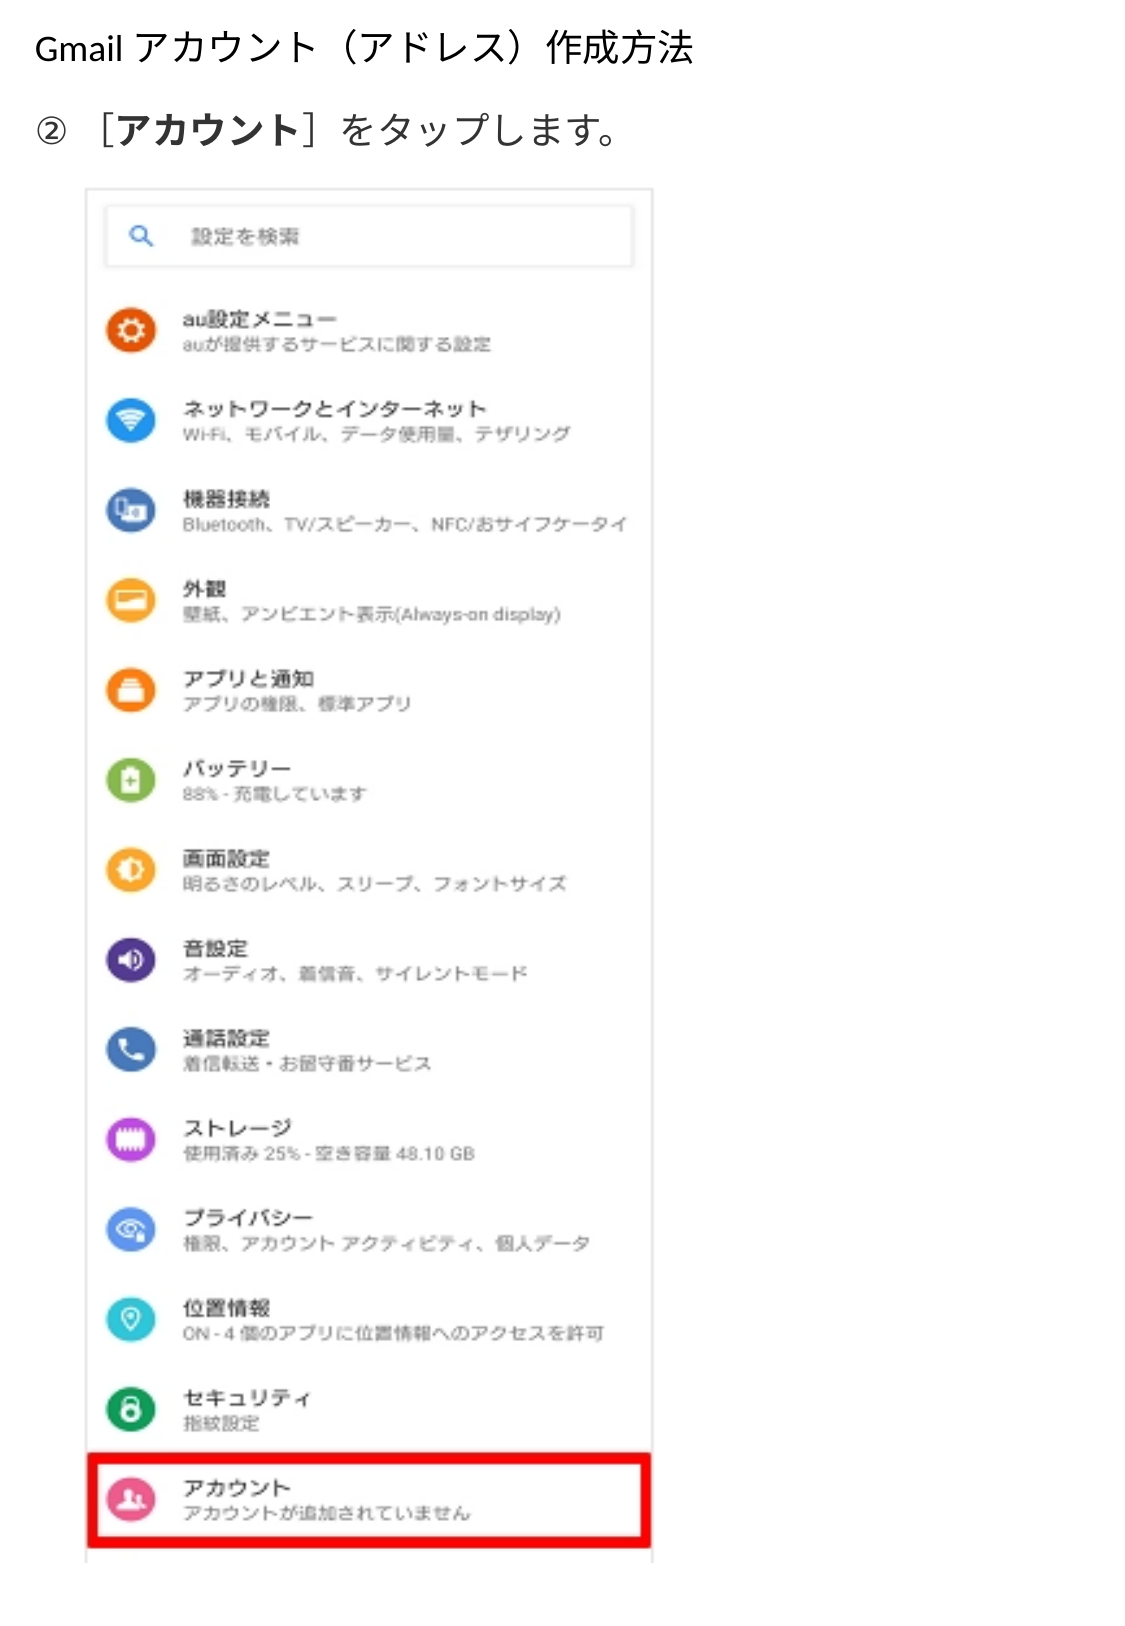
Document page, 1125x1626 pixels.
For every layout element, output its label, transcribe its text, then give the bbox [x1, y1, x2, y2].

text_box ②［アカウント］をタップします。 [20, 105, 922, 212]
text_box Gmailアカウント（アドレス）作成方法 [20, 21, 922, 91]
picture [83, 184, 657, 1564]
